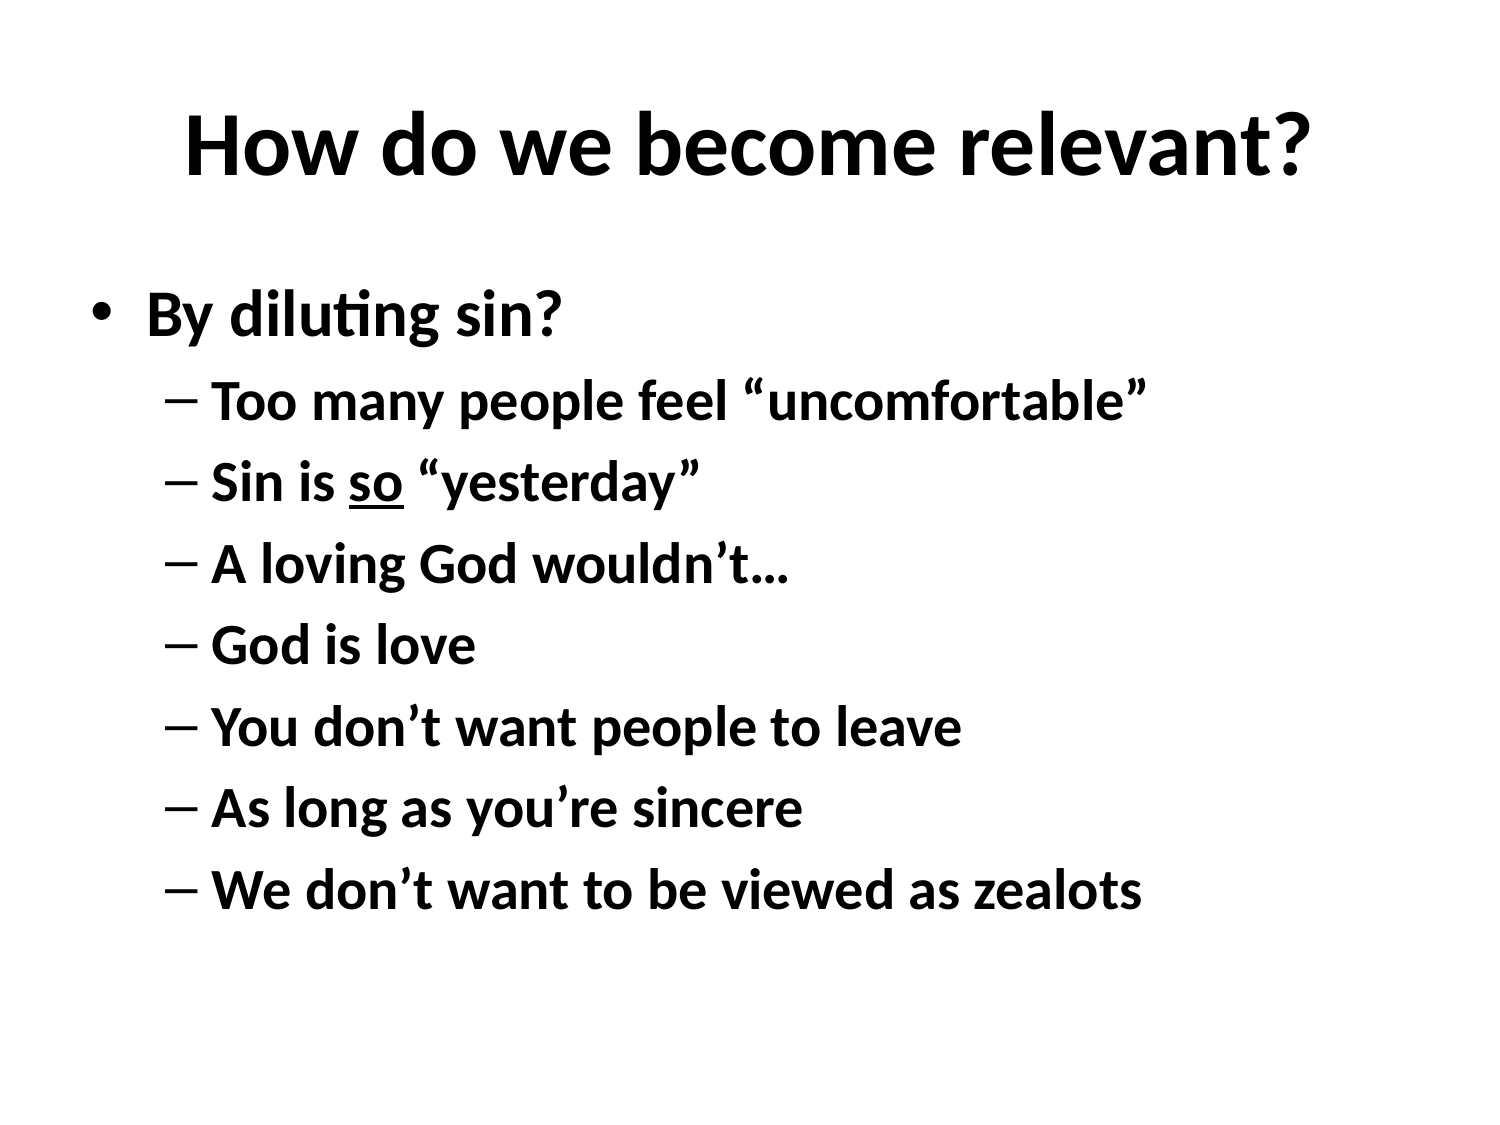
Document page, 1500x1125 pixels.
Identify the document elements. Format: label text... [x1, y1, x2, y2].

list By diluting sin? Too many people feel “uncomfortable” Sin is so “yesterday” A loving God wouldn’t… God is love You don’t want people to leave As long as you’re sincere We don’t want to be viewed as zealots [75, 262, 1425, 1075]
title How do we become relevant? [75, 45, 1425, 233]
